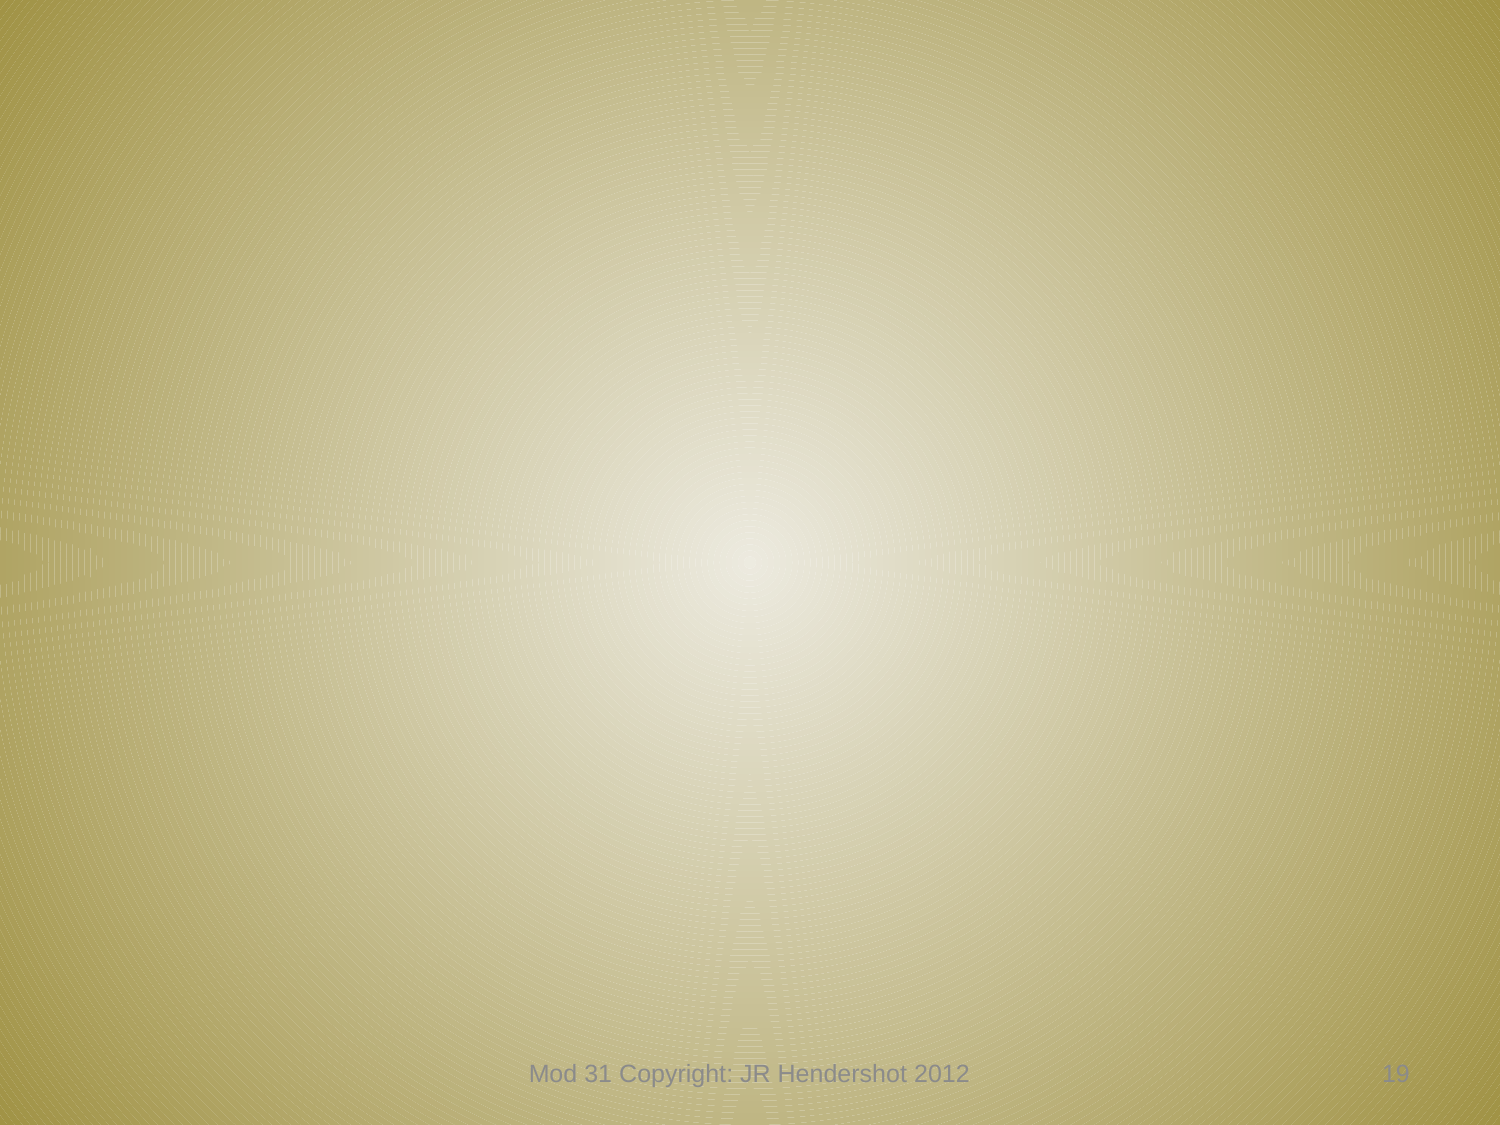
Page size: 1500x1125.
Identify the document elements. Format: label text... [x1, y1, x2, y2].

slide_number 328 [1074, 1042, 1425, 1103]
footer Mod 31 Copyright: JR Hendershot 2012 [512, 1042, 988, 1103]
